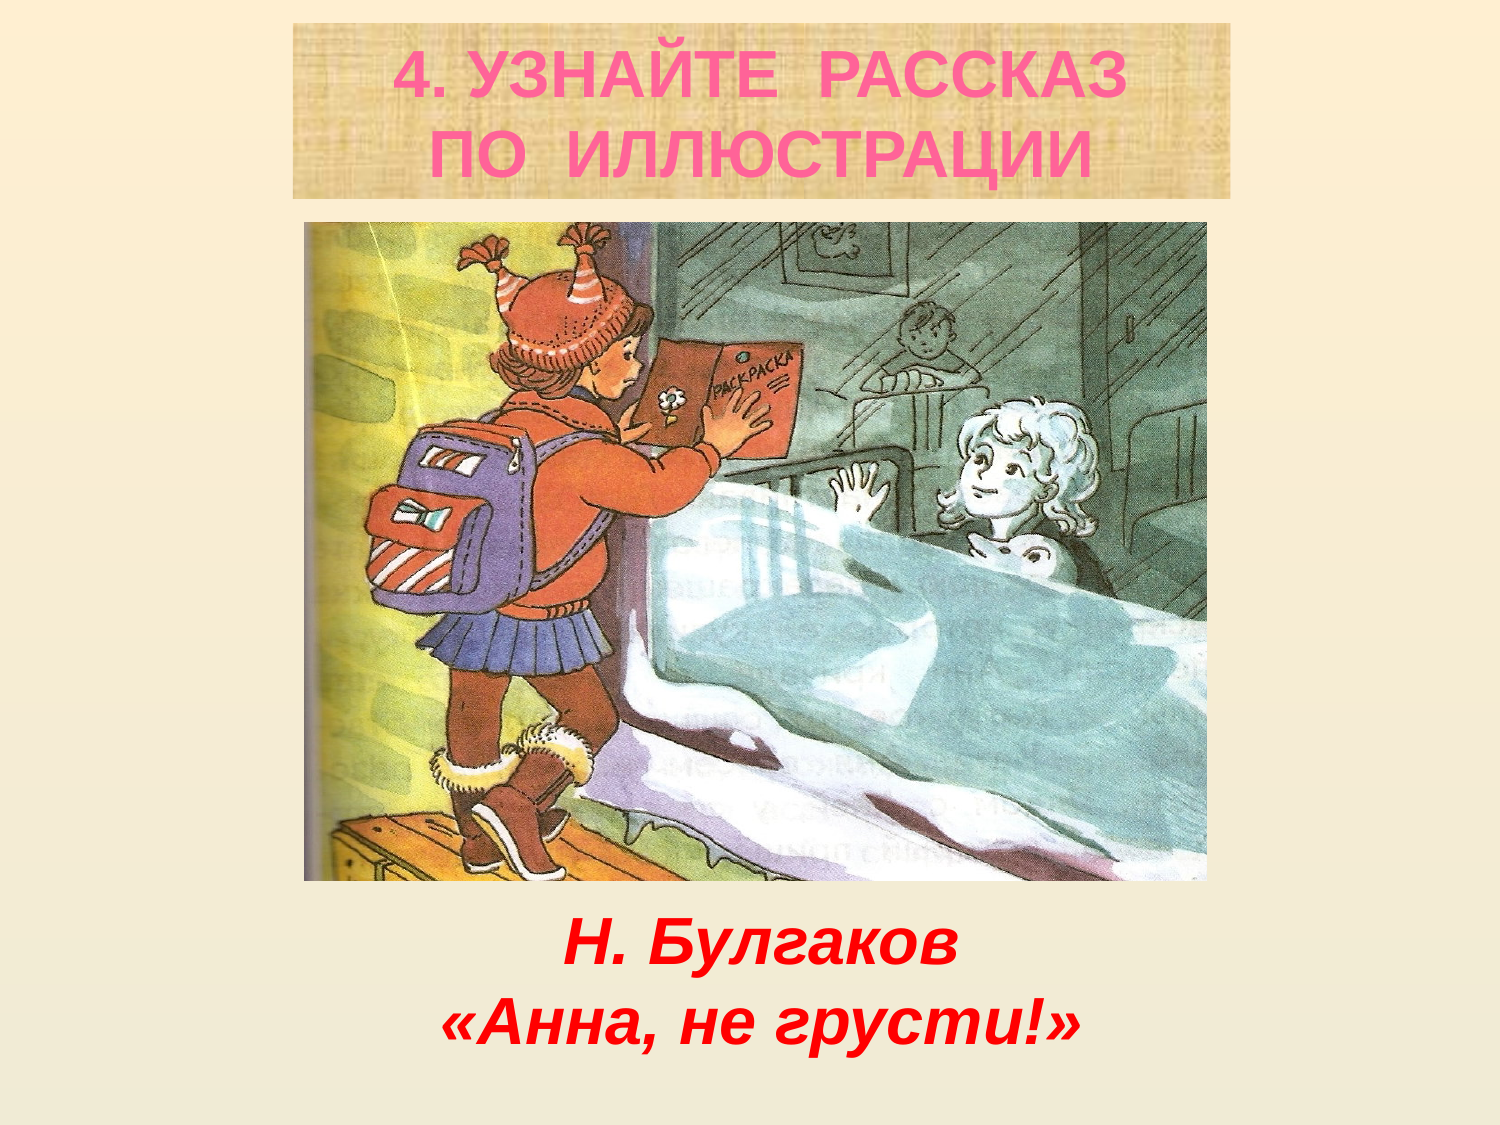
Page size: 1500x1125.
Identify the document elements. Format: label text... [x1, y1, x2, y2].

text_box 4. узнайте Рассказ По иллюстрации [292, 23, 1231, 199]
picture [304, 222, 1207, 881]
text_box Н. Булгаков «Анна, не грусти!» [421, 892, 1102, 1066]
